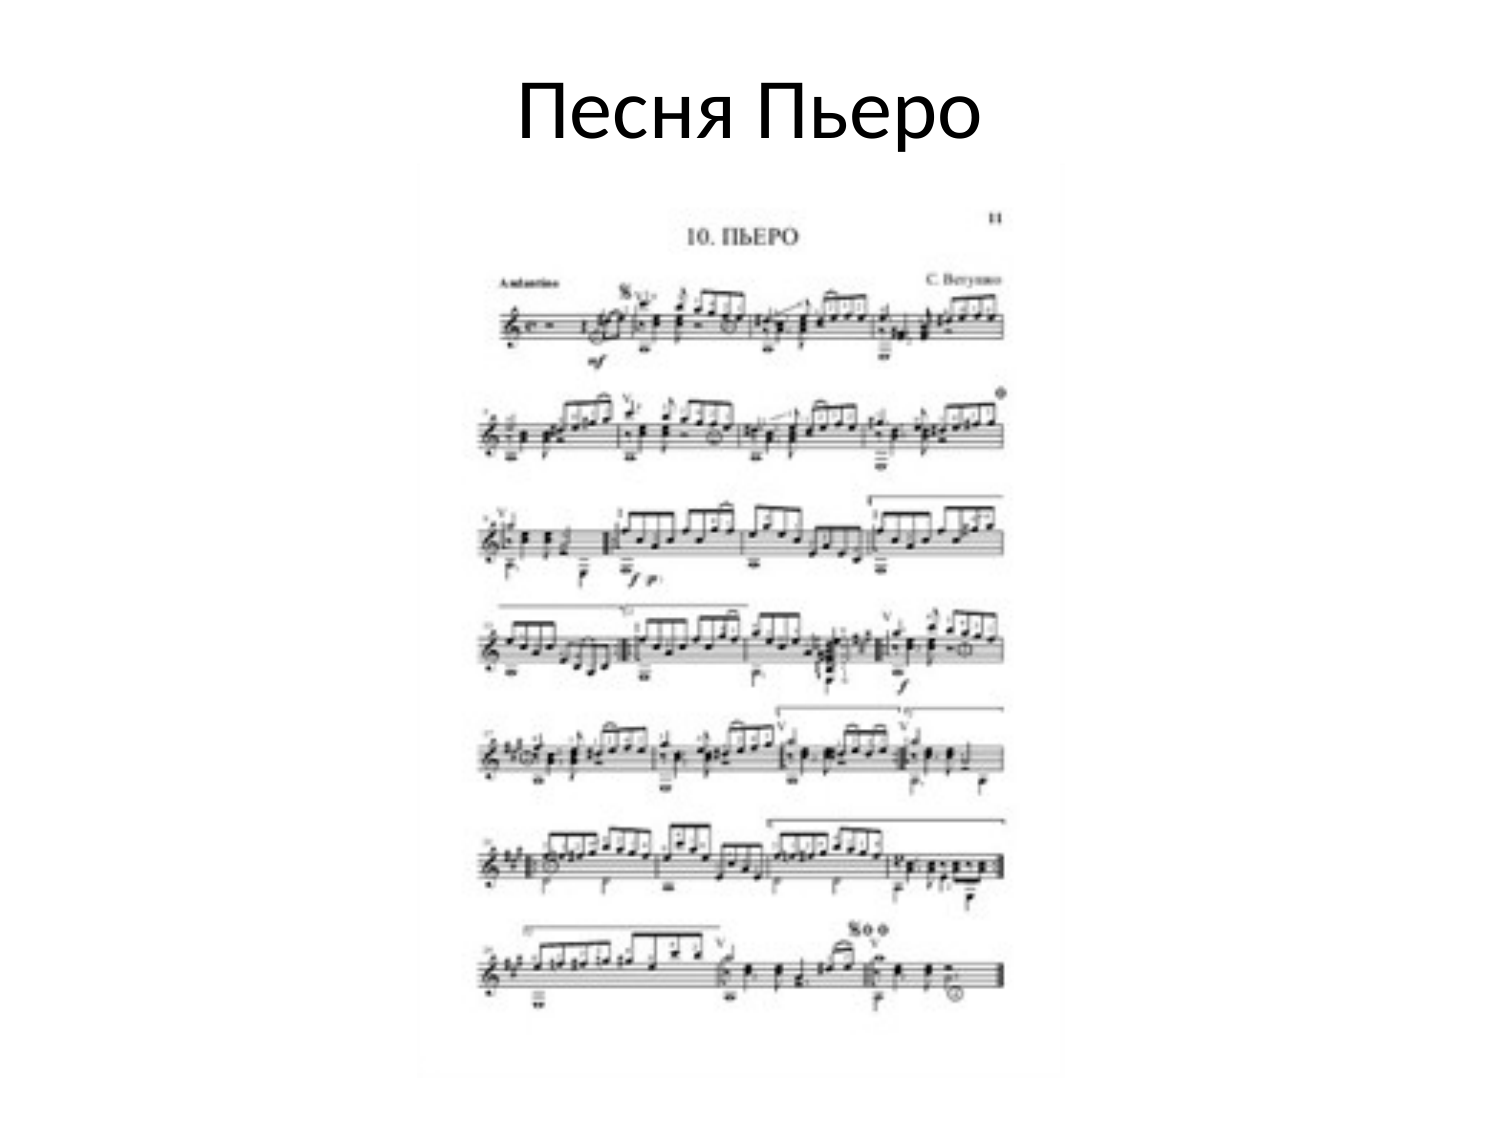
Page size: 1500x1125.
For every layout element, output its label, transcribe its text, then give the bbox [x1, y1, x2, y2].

title Песня Пьеро [75, 45, 1425, 164]
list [416, 163, 1066, 1079]
